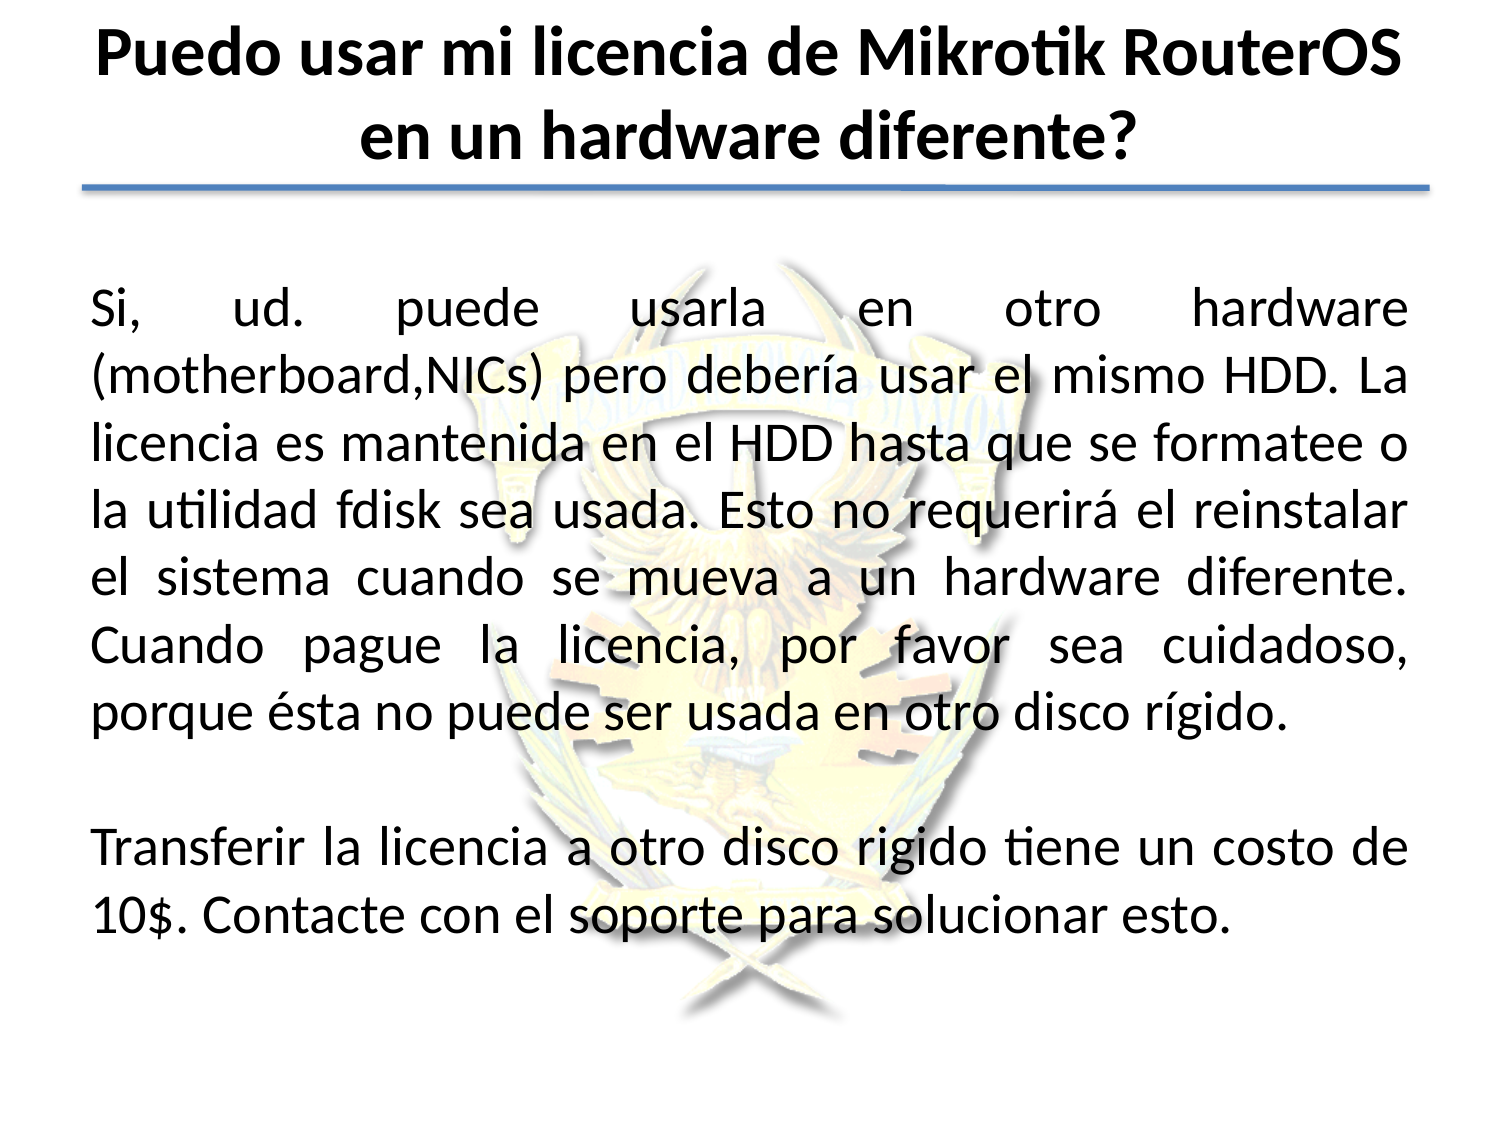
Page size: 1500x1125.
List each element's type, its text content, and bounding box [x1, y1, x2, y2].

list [462, 262, 1038, 1006]
title Puedo usar mi licencia de Mikrotik RouterOS en un hardware diferente? [75, 0, 1425, 183]
text_box Si, ud. puede usarla en otro hardware (motherboard,NICs) pero debería usar el mismo HDD. La licencia es mantenida en el HDD hasta que se formatee o la utilidad fdisk sea usada. Esto no requerirá el reinstalar el sistema cuando se mueva a un hardware diferente. Cuando pague la licencia, por favor sea cuidadoso, porque ésta no puede ser usada en otro disco rígido. Transferir la licencia a otro disco rigido tiene un costo de 10$. Contacte con el soporte para solucionar esto. [1038, 262, 1425, 1005]
text_box Si, ud. puede usarla en otro hardware (motherboard,NICs) pero debería usar el mismo HDD. La licencia es mantenida en el HDD hasta que se formatee o la utilidad fdisk sea usada. Esto no requerirá el reinstalar el sistema cuando se mueva a un hardware diferente. Cuando pague la licencia, por favor sea cuidadoso, porque ésta no puede ser usada en otro disco rígido. Transferir la licencia a otro disco rigido tiene un costo de 10$. Contacte con el soporte para solucionar esto. [74, 262, 460, 1005]
